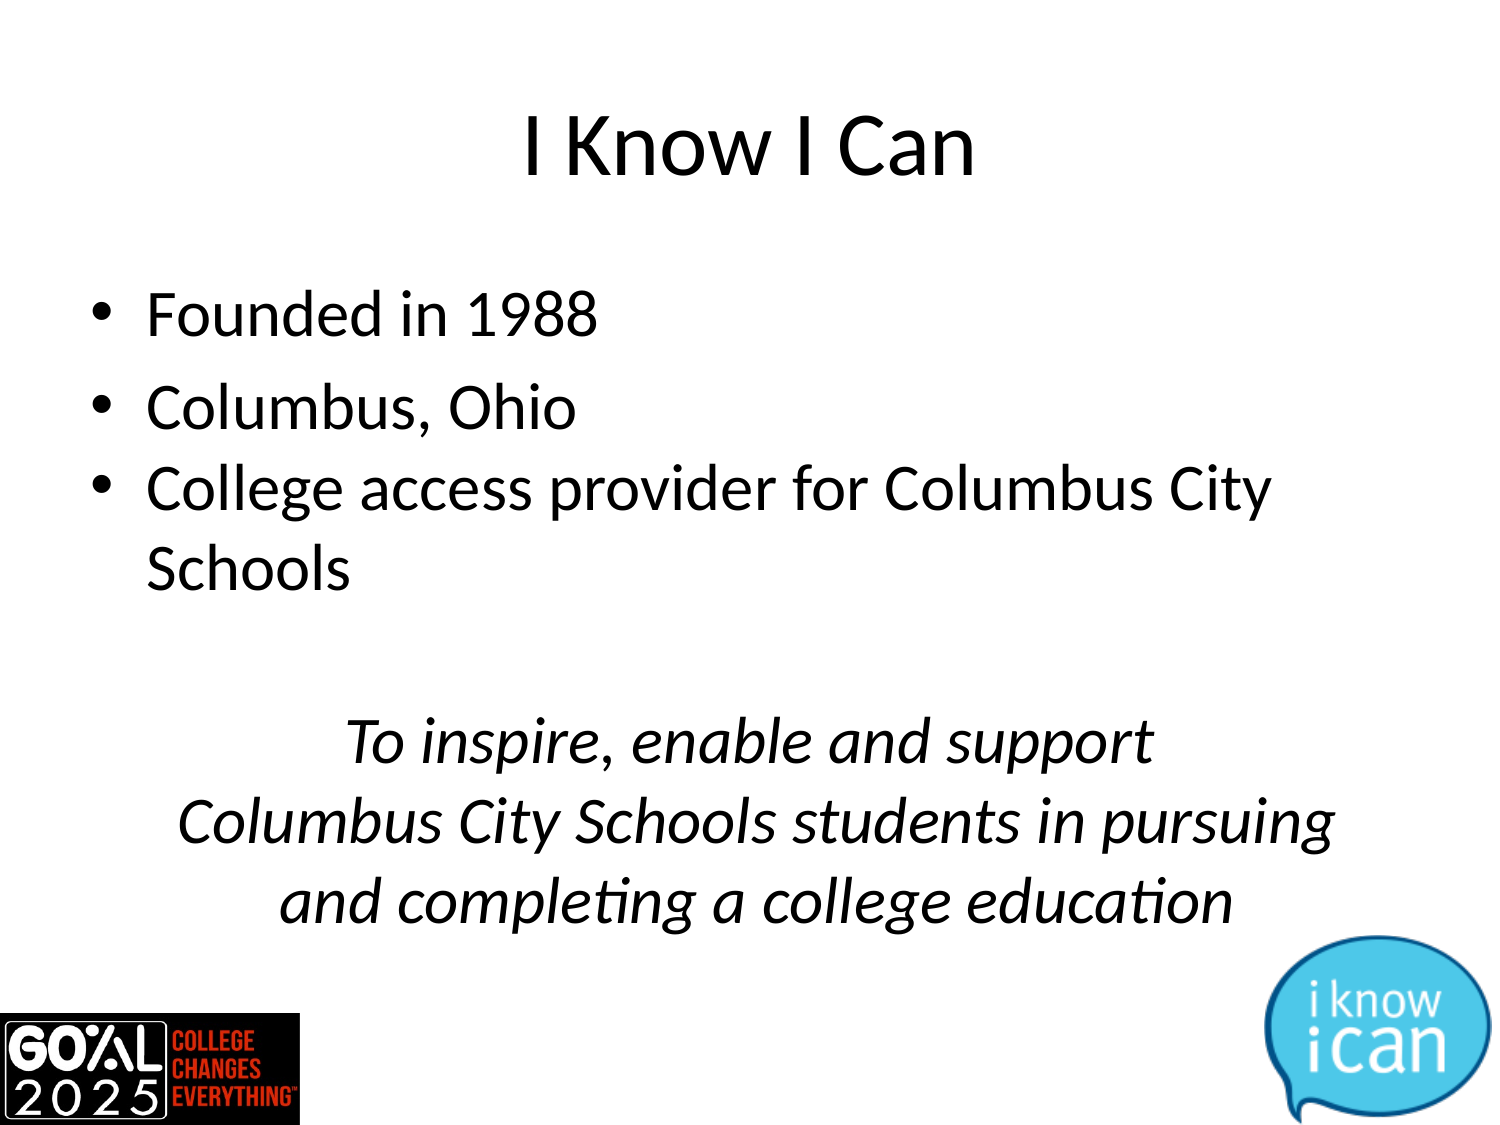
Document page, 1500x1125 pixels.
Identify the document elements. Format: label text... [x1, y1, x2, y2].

picture [0, 1013, 300, 1125]
list Founded in 1988 Columbus, Ohio College access provider for Columbus City Schools To inspire, enable and support Columbus City Schools students in pursuing and completing a college education [75, 262, 1425, 1005]
picture [1264, 935, 1492, 1125]
title I Know I Can [75, 45, 1425, 233]
